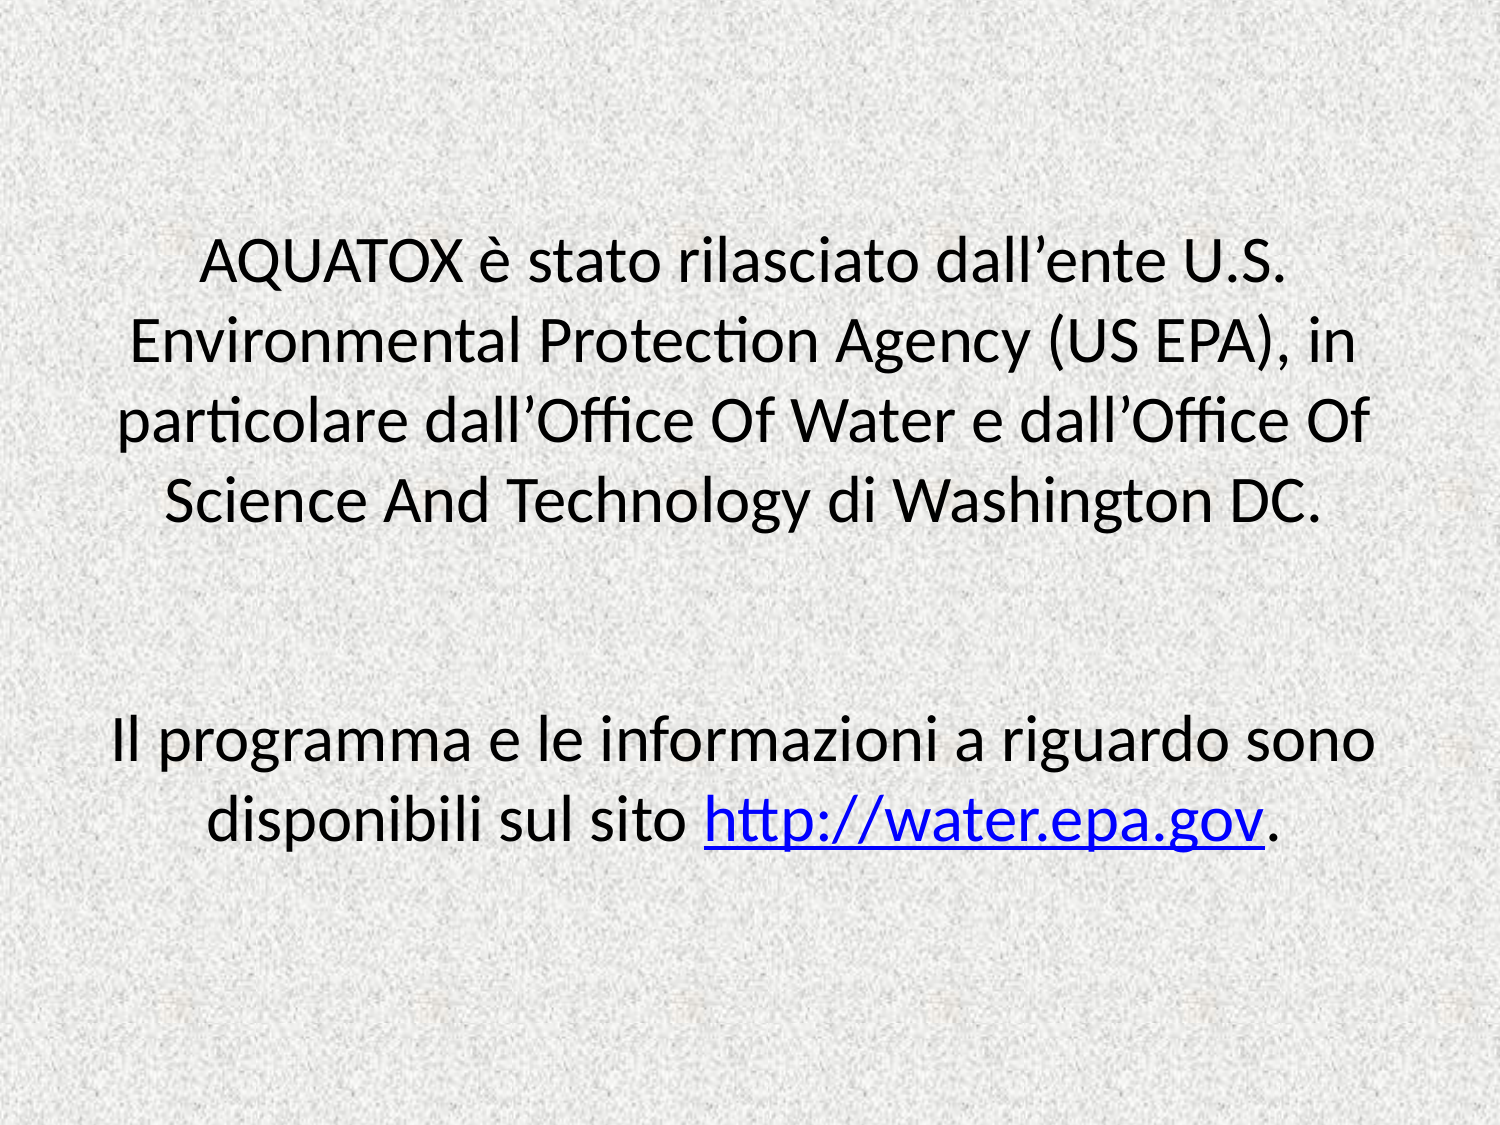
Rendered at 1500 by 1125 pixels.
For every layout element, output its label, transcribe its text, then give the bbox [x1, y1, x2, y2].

picture [0, 0, 1500, 1125]
text_box AQUATOX è stato rilasciato dall’ente U.S. Environmental Protection Agency (US EPA), in particolare dall’Office Of Water e dall’Office Of Science And Technology di Washington DC. Il programma e le informazioni a riguardo sono disponibili sul sito http://water.epa.gov. [64, 208, 1424, 863]
